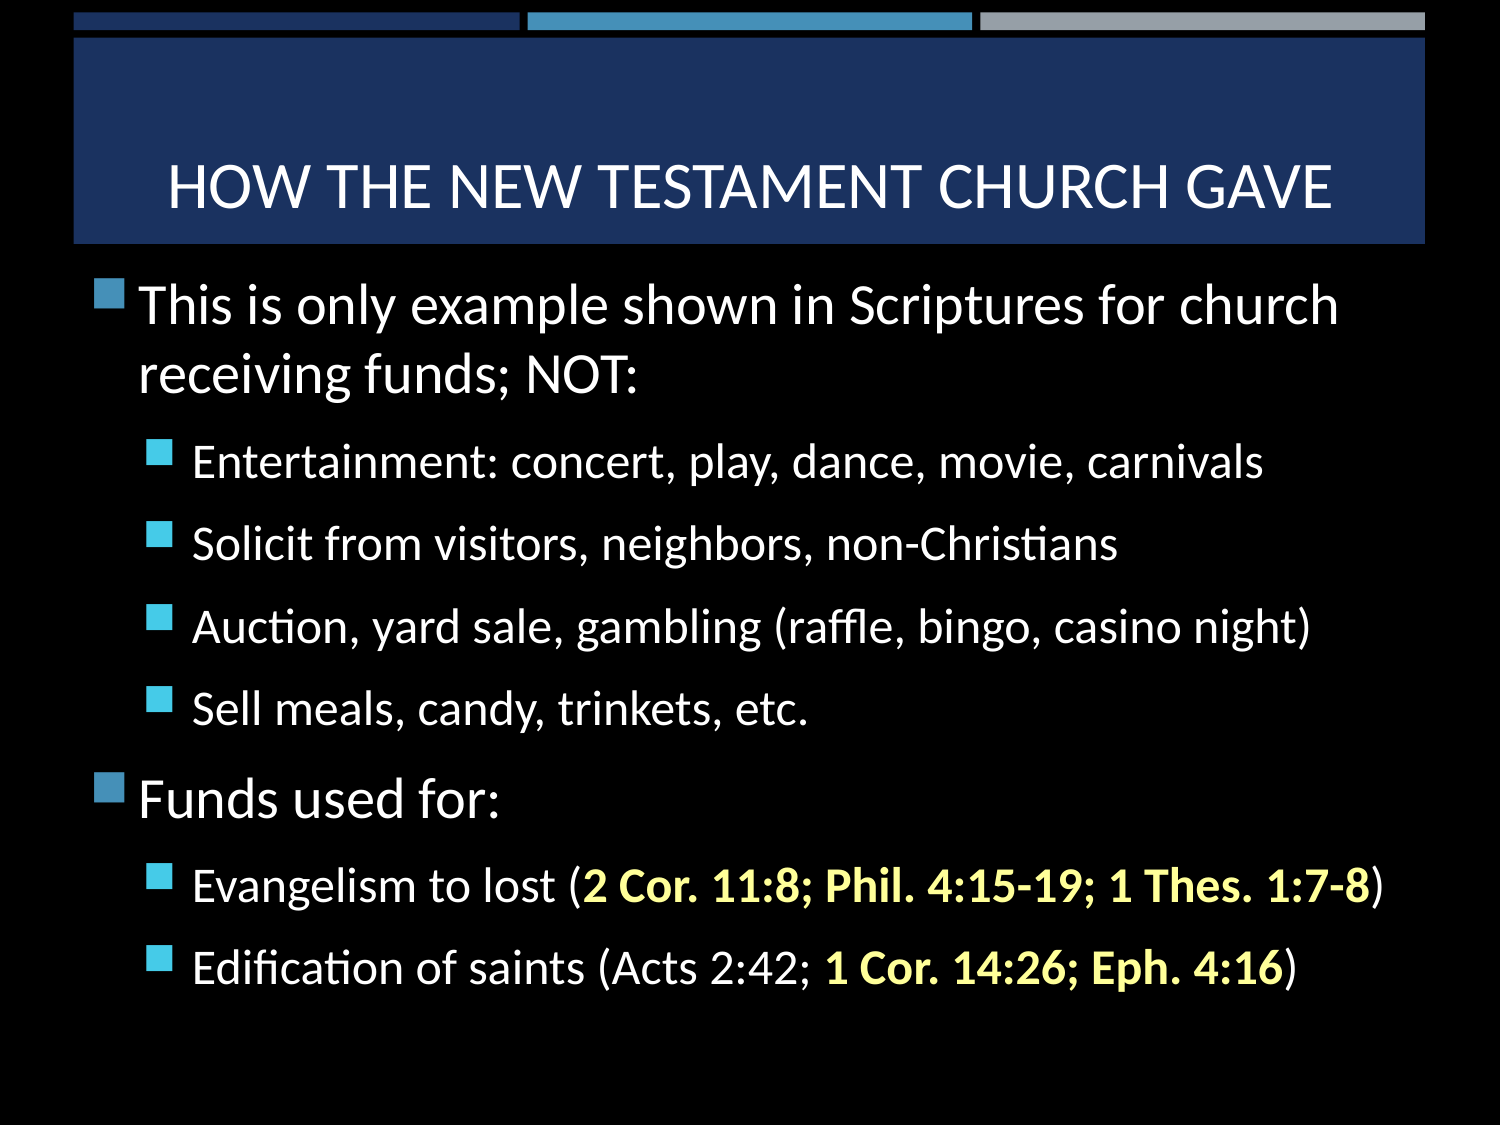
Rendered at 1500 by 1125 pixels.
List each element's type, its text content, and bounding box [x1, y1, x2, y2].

list This is only example shown in Scriptures for church receiving funds; NOT: Entertainment: concert, play, dance, movie, carnivals Solicit from visitors, neighbors, non-Christians Auction, yard sale, gambling (raffle, bingo, casino night) Sell meals, candy, trinkets, etc. Funds used for: Evangelism to lost (2 Cor. 11:8; Phil. 4:15-19; 1 Thes. 1:7-8) Edification of saints (Acts 2:42; 1 Cor. 14:26; Eph. 4:16) [73, 258, 1500, 1125]
title How the new testament church gave [75, 51, 1427, 230]
